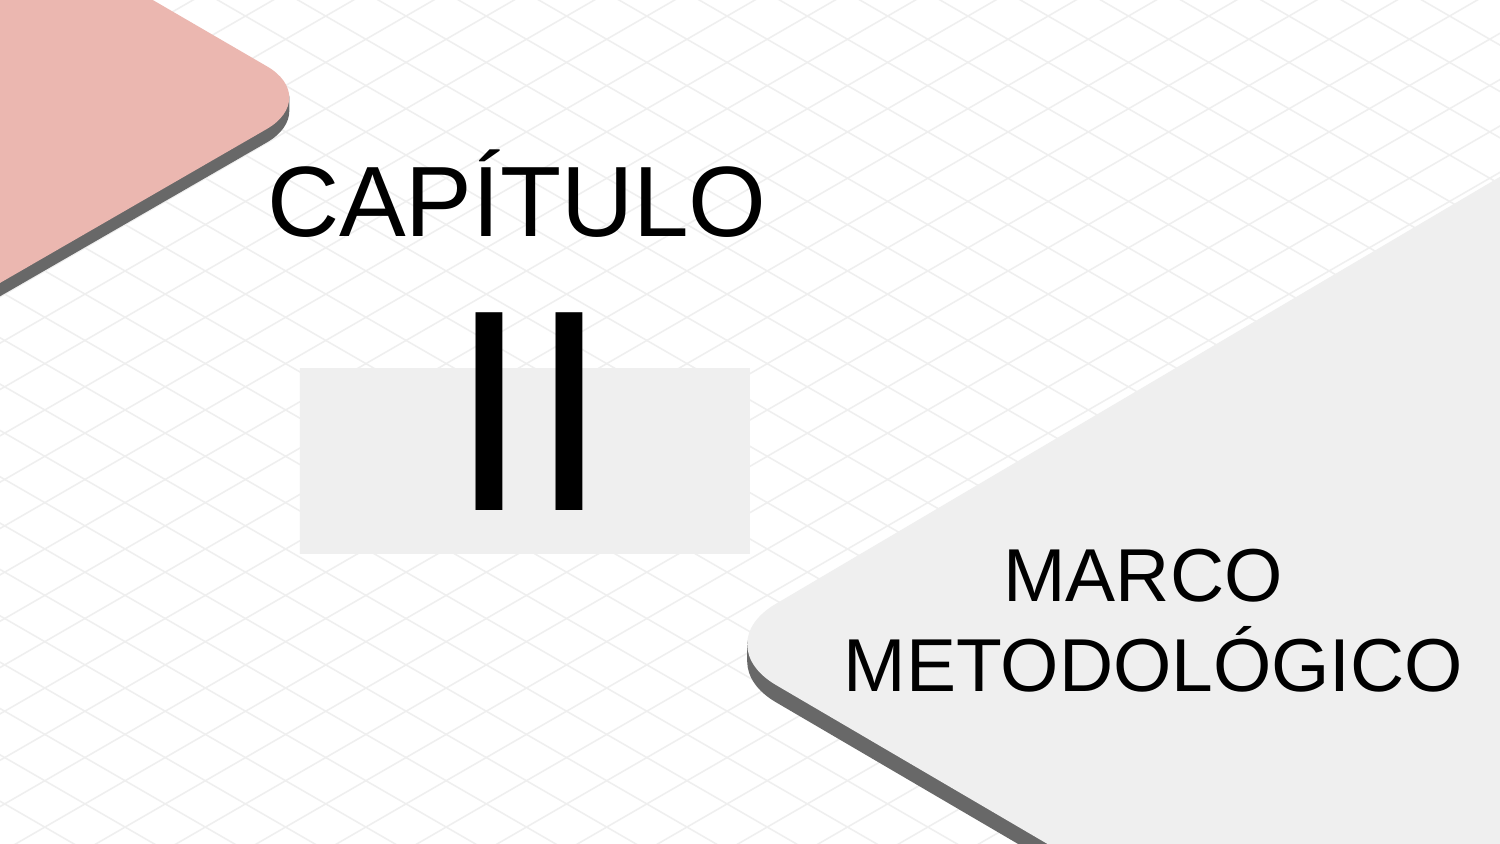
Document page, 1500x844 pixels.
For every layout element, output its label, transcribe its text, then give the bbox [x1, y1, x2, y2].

text_box [299, 368, 750, 554]
text_box CAPÍTULO [139, 173, 895, 219]
text_box MARCO METODOLÓGICO [825, 563, 1482, 671]
text_box II [391, 295, 669, 495]
